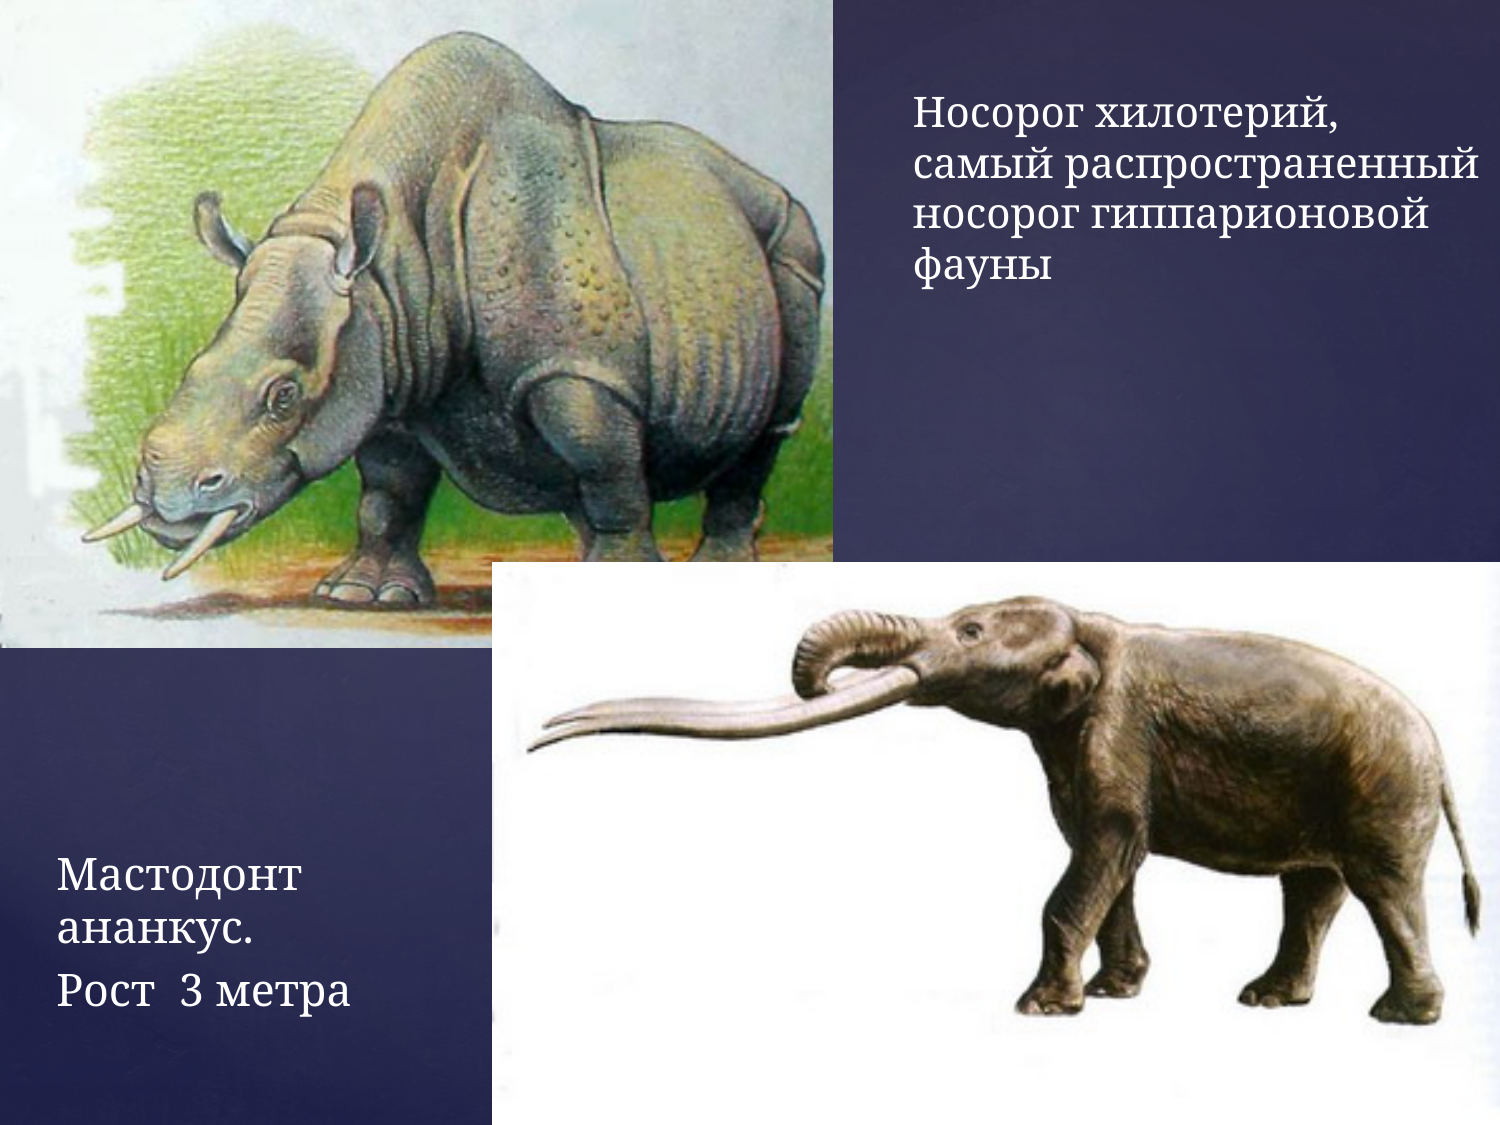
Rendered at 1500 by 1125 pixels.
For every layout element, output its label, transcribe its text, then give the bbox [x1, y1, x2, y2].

list Мастодонт ананкус. Рост 3 метра [41, 775, 408, 1024]
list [491, 561, 1500, 1125]
list Носорог хилотерий, самый распространенный носорог гиппарионовой фауны [897, 19, 1500, 327]
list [0, 0, 834, 649]
